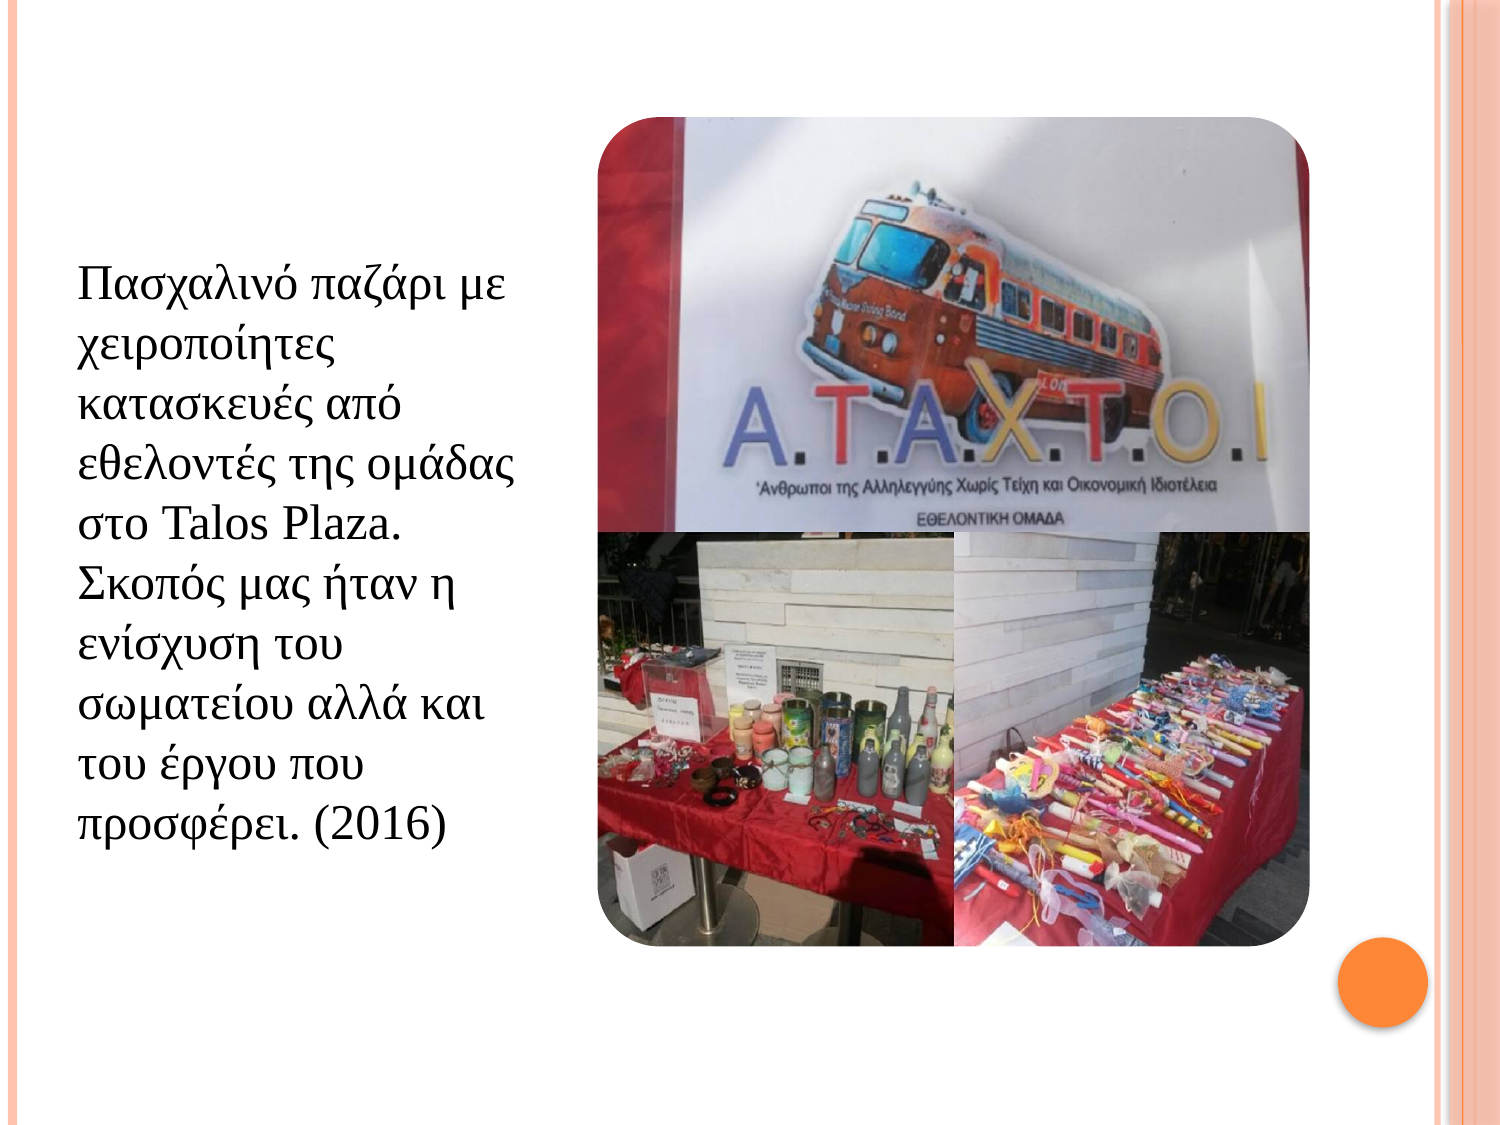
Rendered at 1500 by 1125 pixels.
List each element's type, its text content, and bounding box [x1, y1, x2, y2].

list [597, 116, 1311, 947]
text_box Πασχαλινό παζάρι με χειροποίητες κατασκευές από εθελοντές της ομάδας στο Talos Plaza. Σκοπός μας ήταν η ενίσχυση του σωματείου αλλά και του έργου που προσφέρει. (2016) [62, 62, 563, 858]
